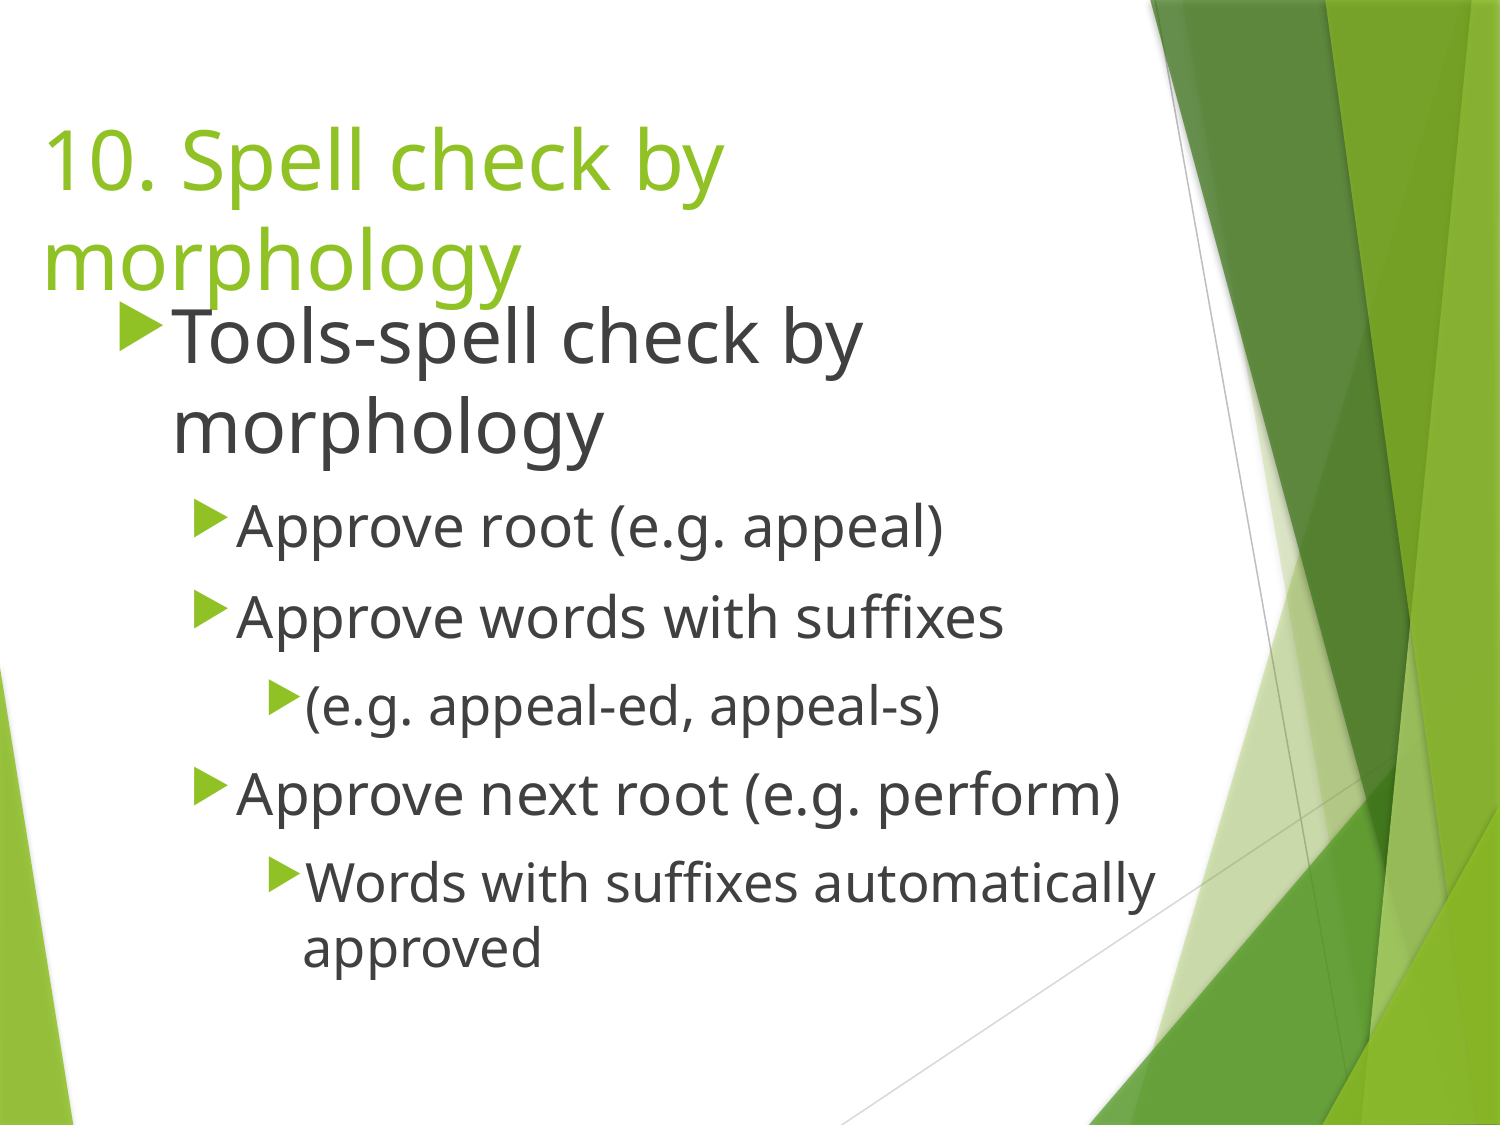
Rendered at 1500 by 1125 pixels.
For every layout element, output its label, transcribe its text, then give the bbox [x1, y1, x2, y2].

list Tools-spell check by morphology Approve root (e.g. appeal) Approve words with suffixes (e.g. appeal-ed, appeal-s) Approve next root (e.g. perform) Words with suffixes automatically approved [99, 281, 1237, 992]
title 10. Spell check by morphology [26, 99, 1200, 240]
